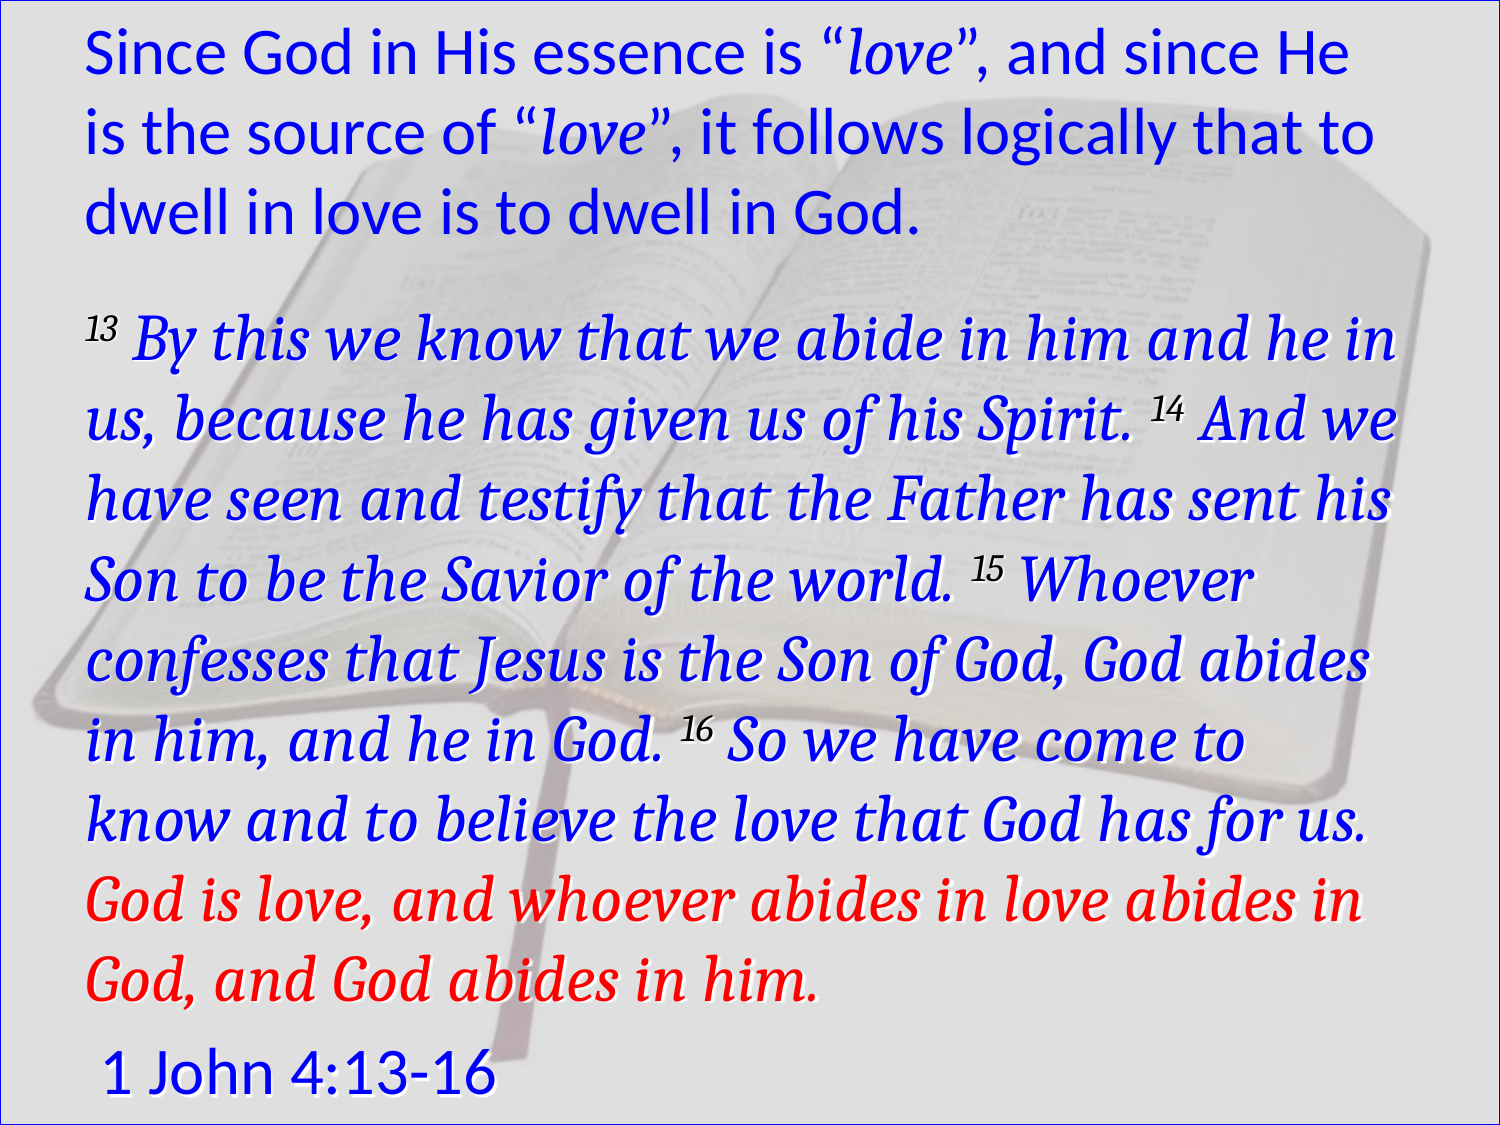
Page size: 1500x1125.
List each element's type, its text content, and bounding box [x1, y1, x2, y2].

subtitle 13 By this we know that we abide in him and he in us, because he has given us of his Spirit. 14 And we have seen and testify that the Father has sent his Son to be the Savior of the world. 15 Whoever confesses that Jesus is the Son of God, God abides in him, and he in God. 16 So we have come to know and to believe the love that God has for us. God is love, and whoever abides in love abides in God, and God abides in him. 1 John 4:13-16 [70, 286, 1418, 1125]
text_box Since God in His essence is “love”, and since He is the source of “love”, it follows logically that to dwell in love is to dwell in God. [70, 0, 1418, 280]
